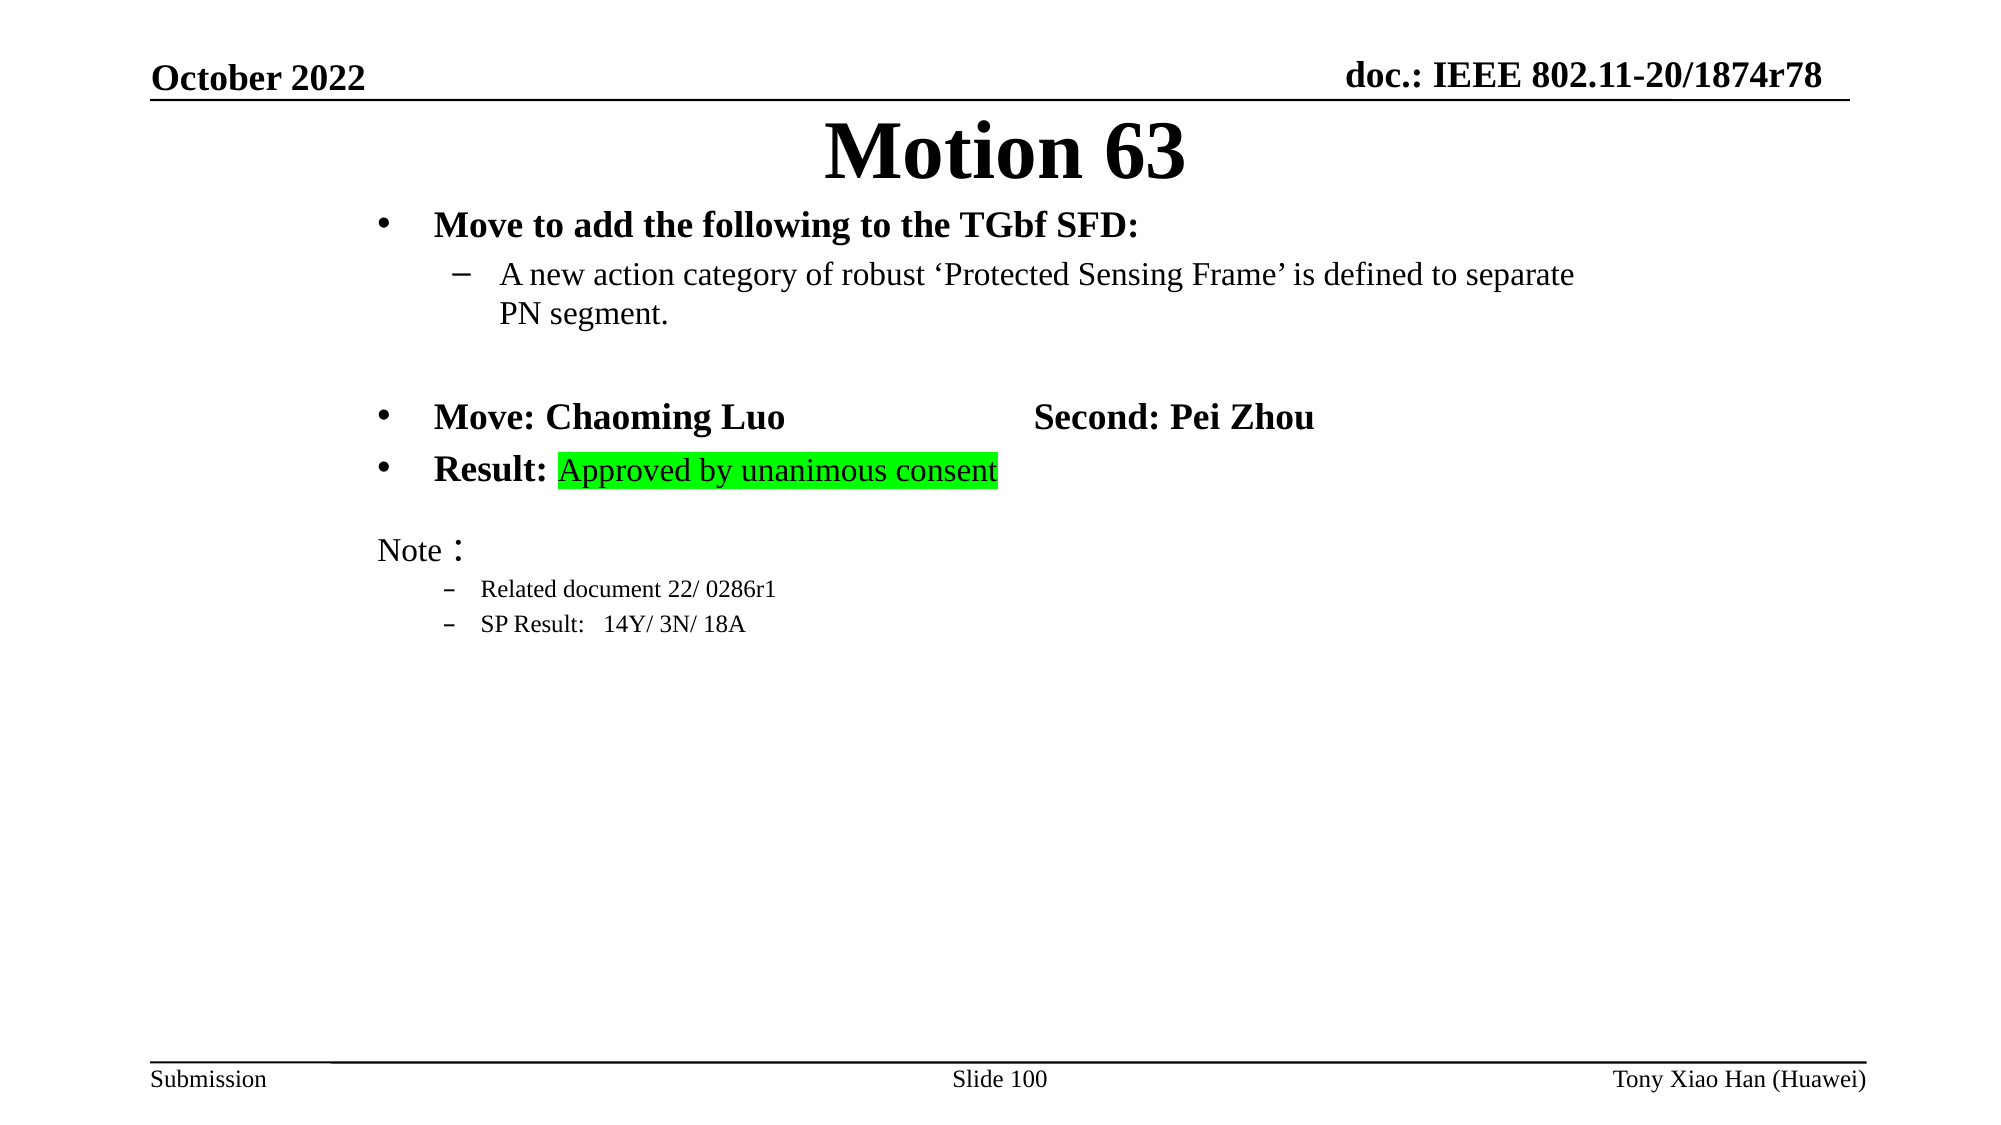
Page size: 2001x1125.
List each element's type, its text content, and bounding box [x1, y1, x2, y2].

text_box Move to add the following to the TGbf SFD: A new action category of robust ‘Protected Sensing Frame’ is defined to separate PN segment. Move: Chaoming Luo Second: Pei Zhou Result: Approved by unanimous consent Note： Related document 22/ 0286r1 SP Result: 14Y/ 3N/ 18A [362, 162, 1638, 875]
text_box Motion 63 [368, 87, 1644, 225]
